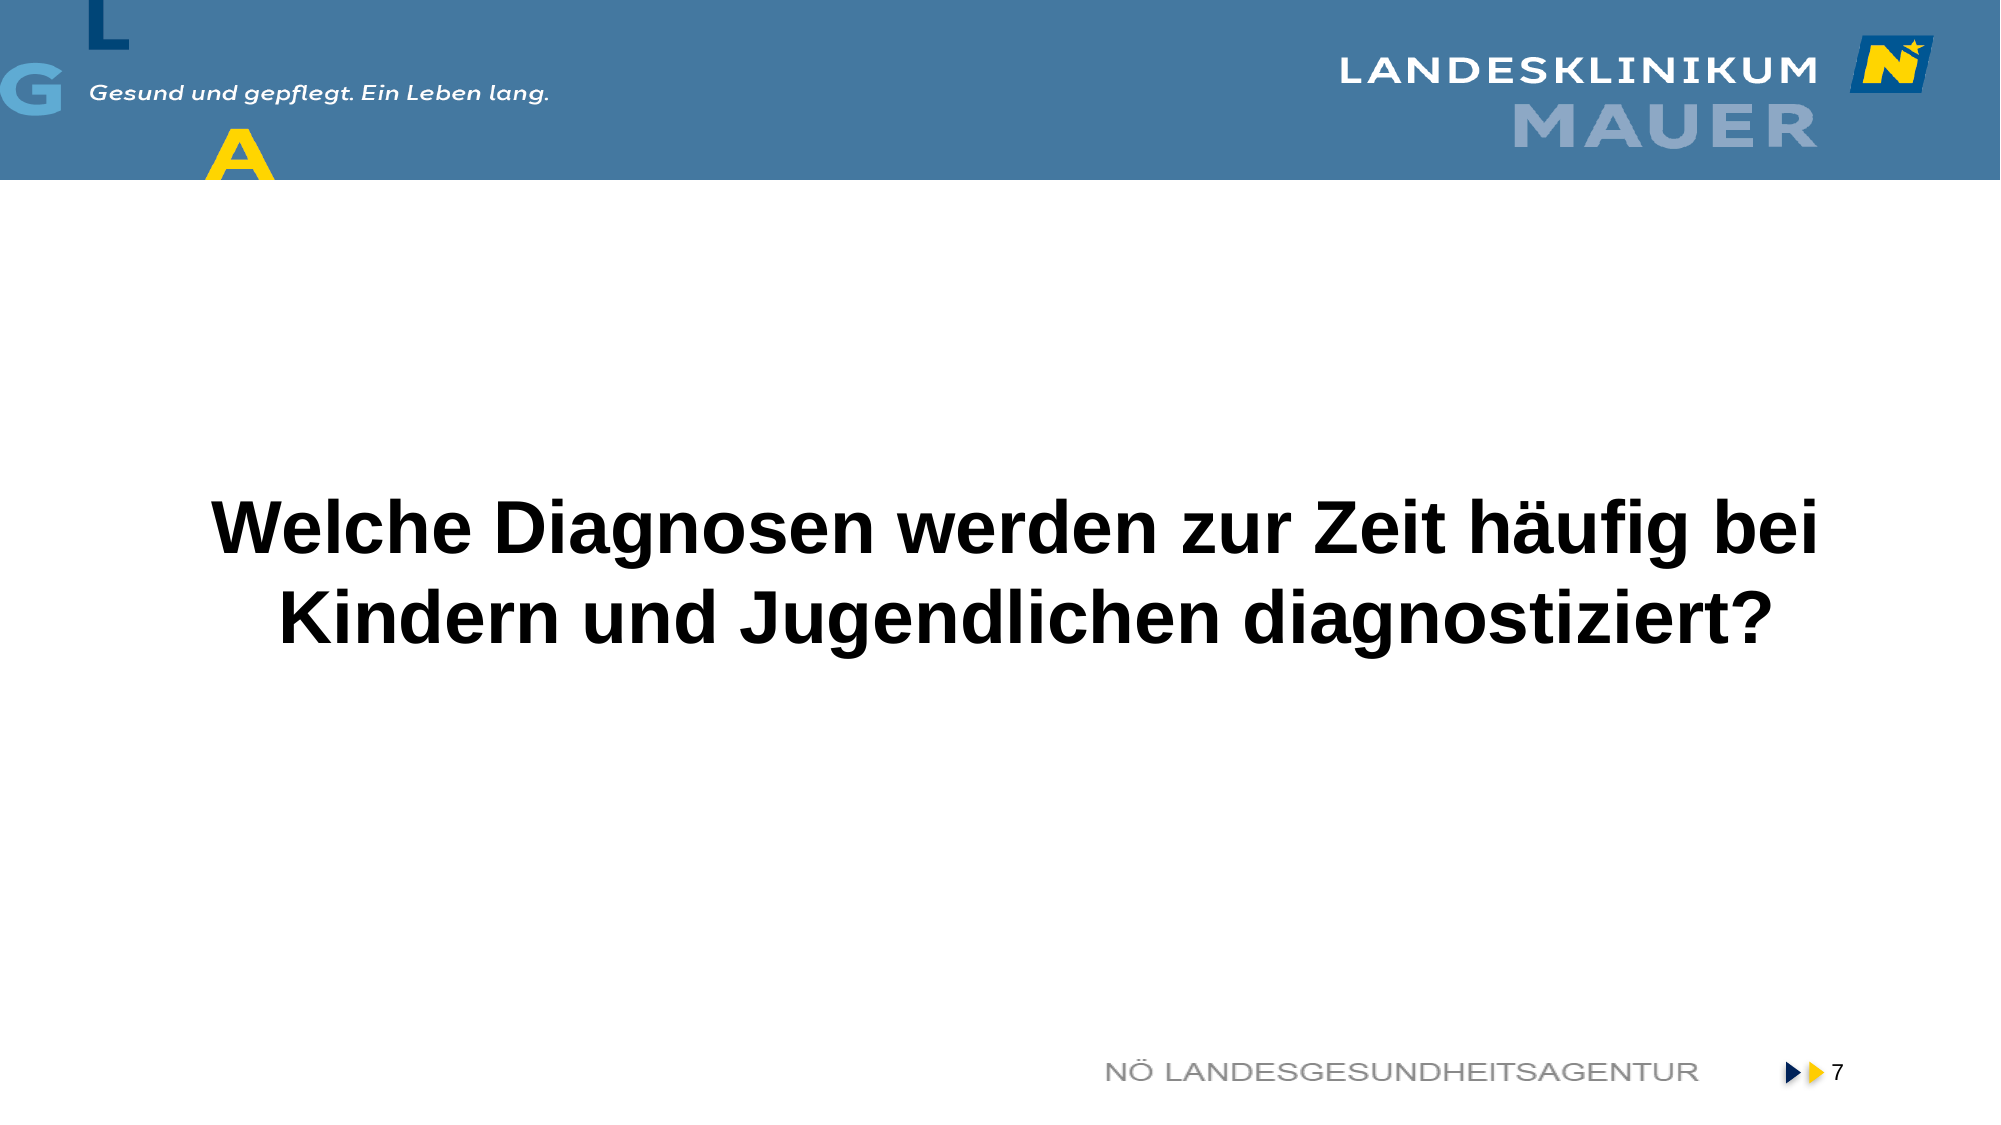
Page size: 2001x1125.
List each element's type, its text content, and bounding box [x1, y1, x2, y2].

slide_number 7 [1816, 1050, 1956, 1095]
picture [0, 0, 2000, 180]
picture [1083, 1042, 1721, 1102]
title Welche Diagnosen werden zur Zeit häufig bei Kindern und Jugendlichen diagnostiziert? [175, 478, 1879, 758]
